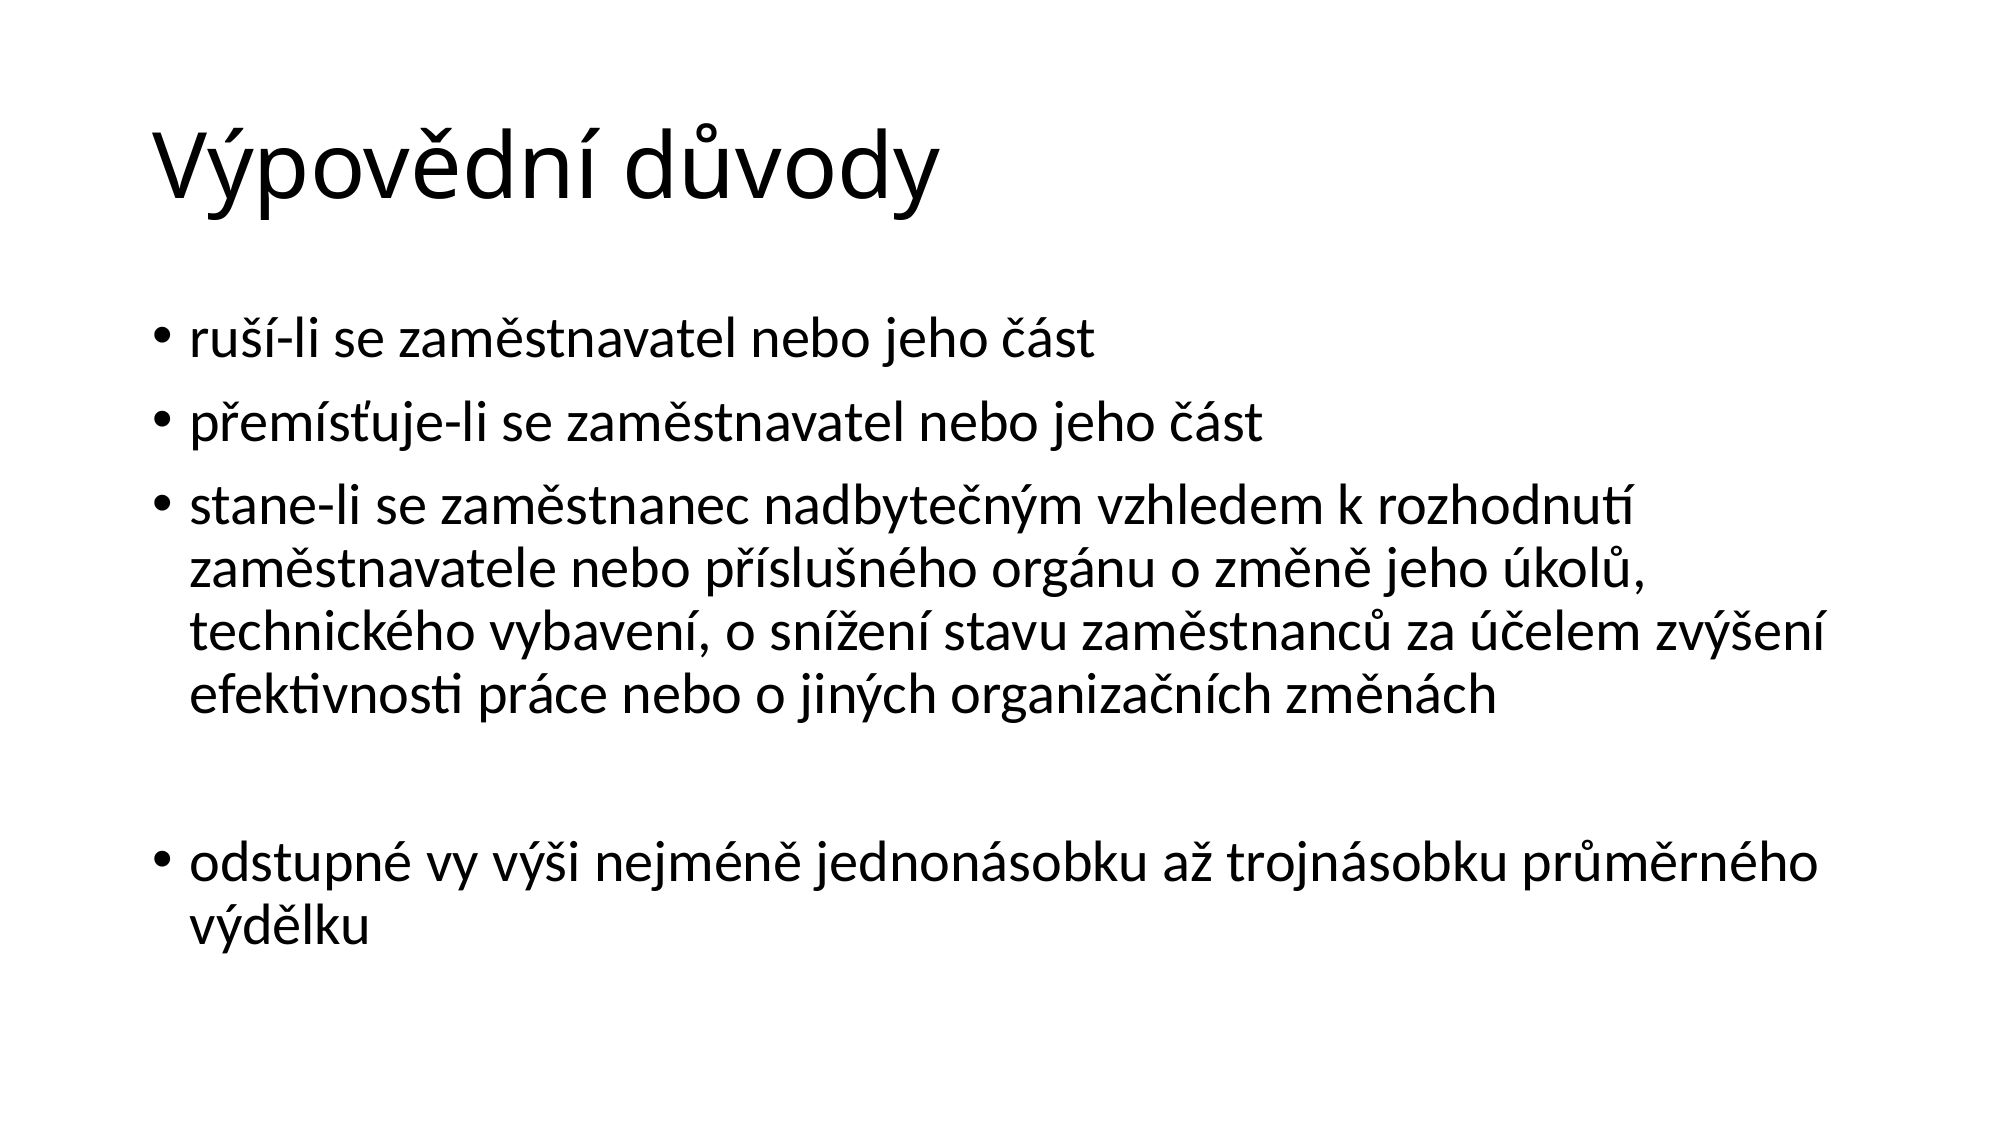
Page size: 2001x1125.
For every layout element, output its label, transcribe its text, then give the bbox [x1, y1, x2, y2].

text_box Výpovědní důvody [137, 59, 1863, 278]
text_box ruší-li se zaměstnavatel nebo jeho část přemísťuje-li se zaměstnavatel nebo jeho část stane-li se zaměstnanec nadbytečným vzhledem k rozhodnutí zaměstnavatele nebo příslušného orgánu o změně jeho úkolů, technického vybavení, o snížení stavu zaměstnanců za účelem zvýšení efektivnosti práce nebo o jiných organizačních změnách odstupné vy výši nejméně jednonásobku až trojnásobku průměrného výdělku [137, 299, 1863, 1014]
